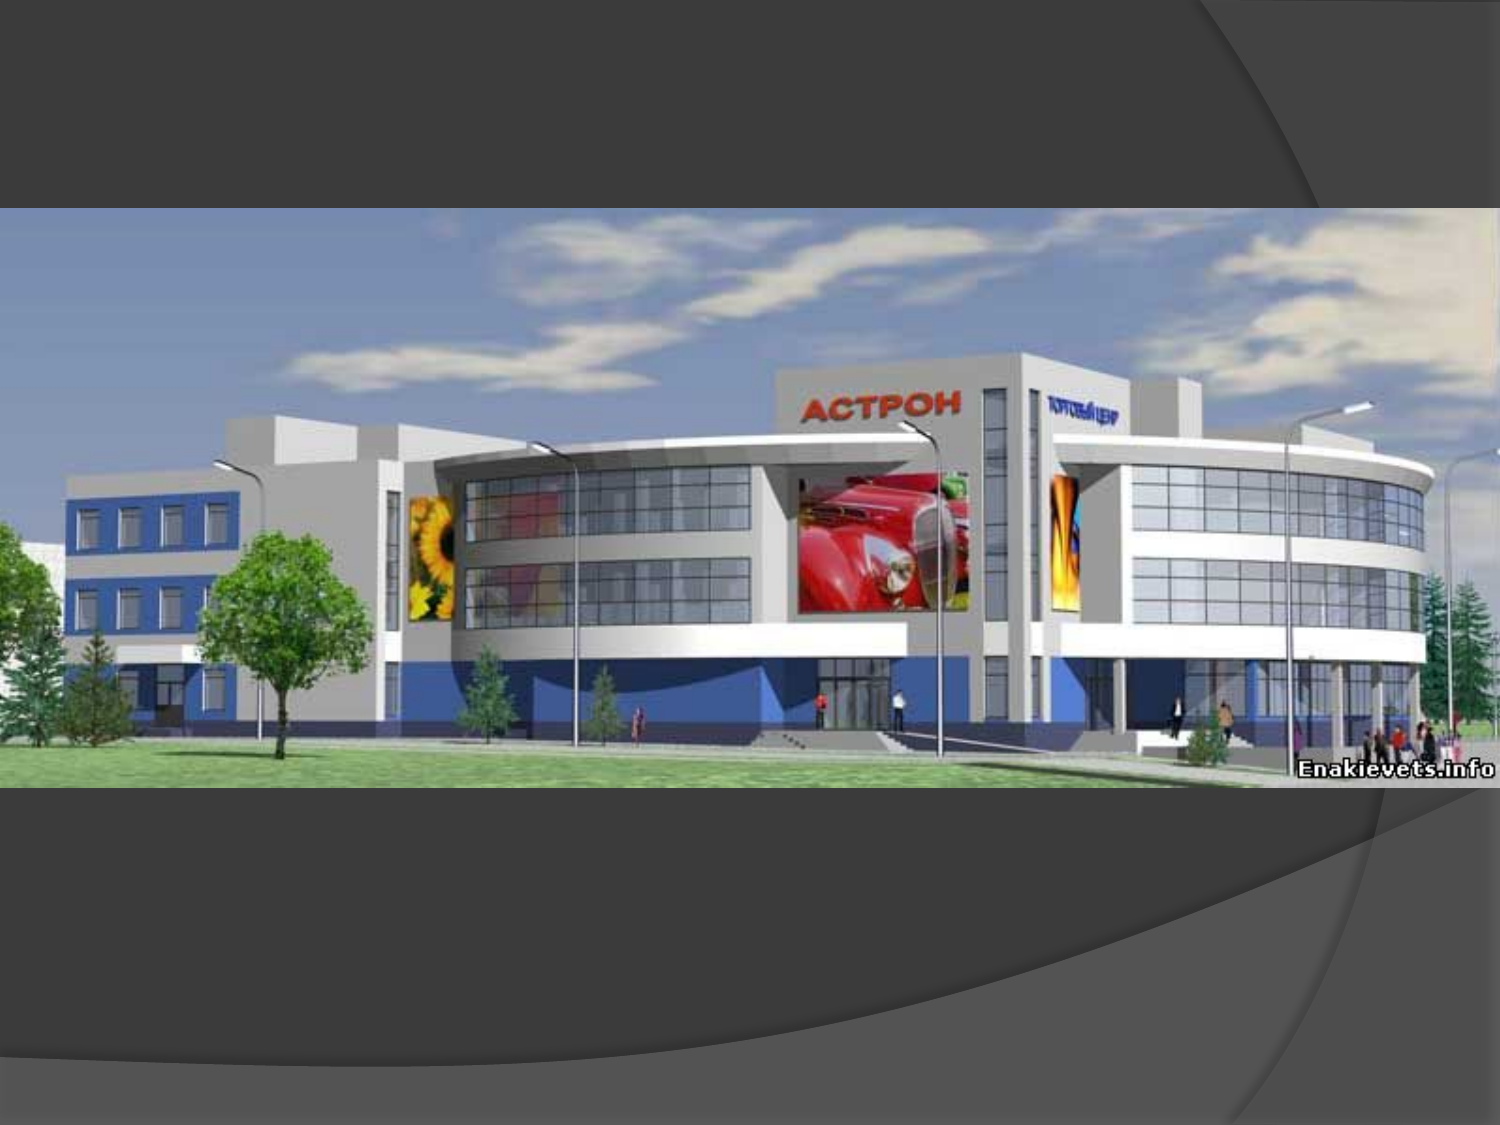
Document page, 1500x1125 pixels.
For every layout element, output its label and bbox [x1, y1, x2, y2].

picture [0, 207, 1500, 788]
